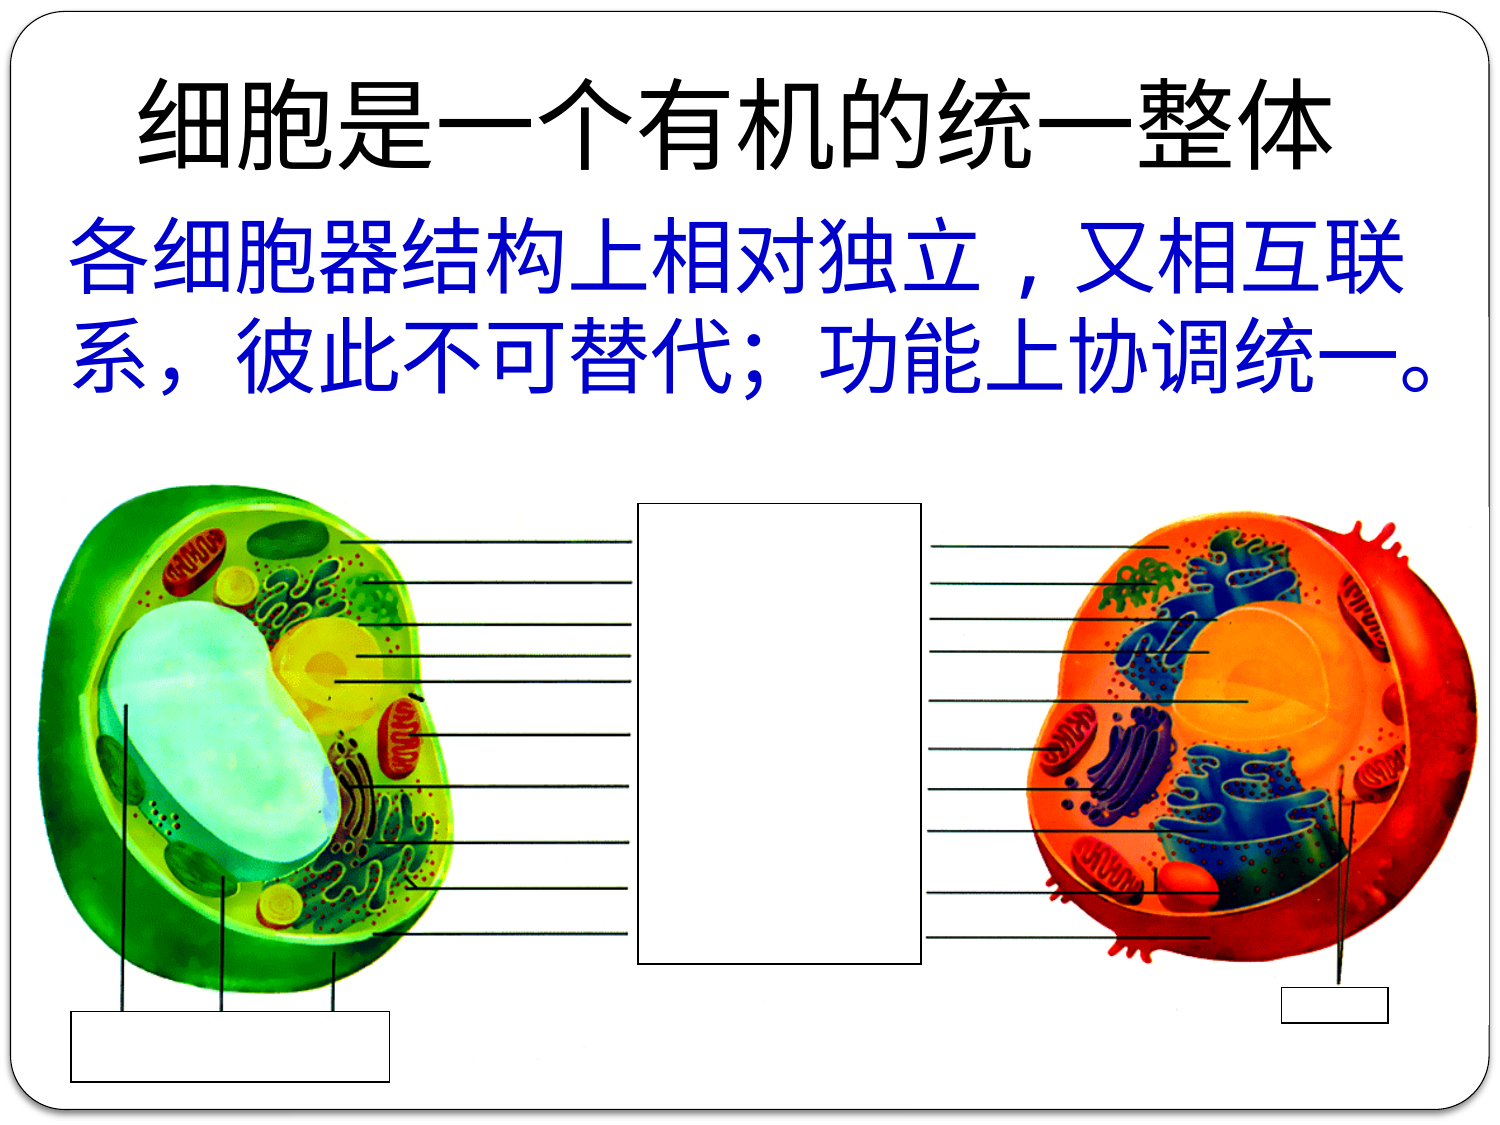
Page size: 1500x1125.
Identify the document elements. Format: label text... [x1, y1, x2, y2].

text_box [29, 479, 1489, 1083]
text_box 各细胞器结构上相对独立,又相互联系，彼此不可替代；功能上协调统一。 [53, 196, 1500, 411]
text_box 细胞是一个有机的统一整体 [29, 54, 1500, 190]
